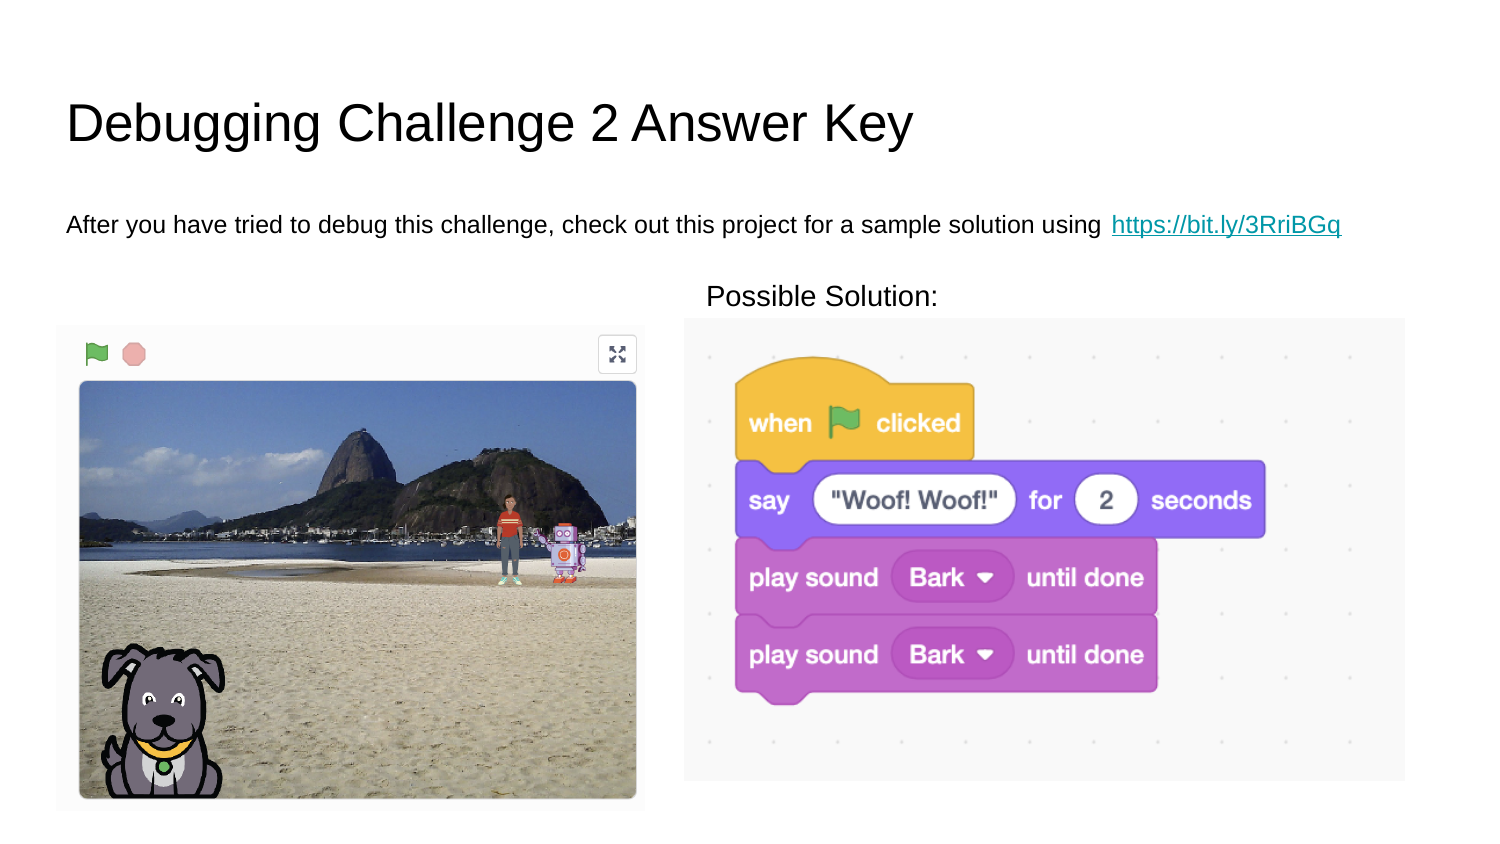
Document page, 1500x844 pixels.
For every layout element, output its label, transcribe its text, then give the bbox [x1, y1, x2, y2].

list After you have tried to debug this challenge, check out this project for a sample solution using https://bit.ly/3RriBGq [51, 189, 1449, 750]
title Debugging Challenge 2 Answer Key [51, 72, 1449, 167]
picture [56, 325, 645, 811]
picture [684, 318, 1405, 781]
text_box Possible Solution: [690, 262, 995, 317]
